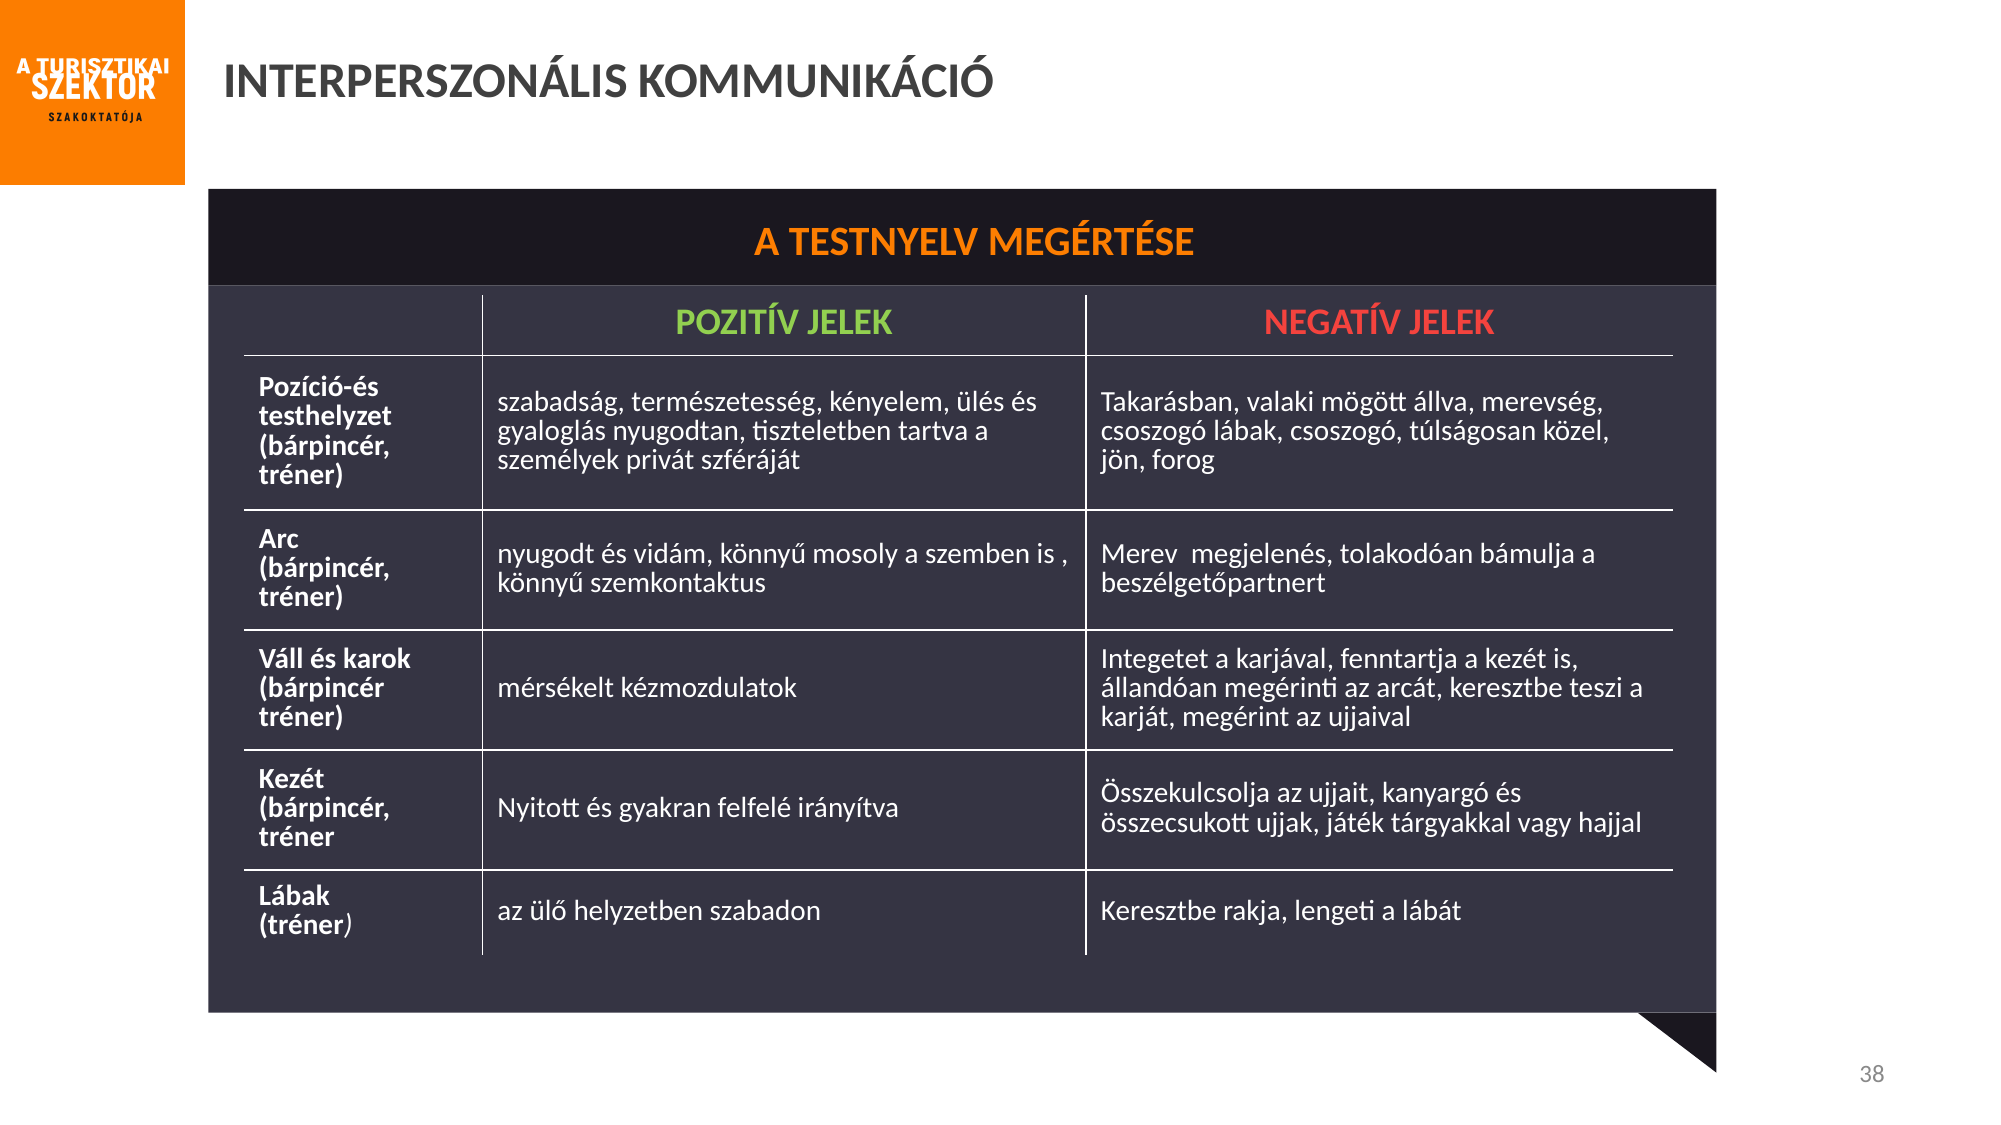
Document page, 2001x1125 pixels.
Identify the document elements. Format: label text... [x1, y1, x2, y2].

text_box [208, 188, 1717, 1073]
text_box INTERPERSZONÁLIS KOMMUNIKÁCIÓ [208, 30, 1792, 124]
picture [0, 0, 185, 185]
slide_number 38 [1433, 1042, 1900, 1103]
